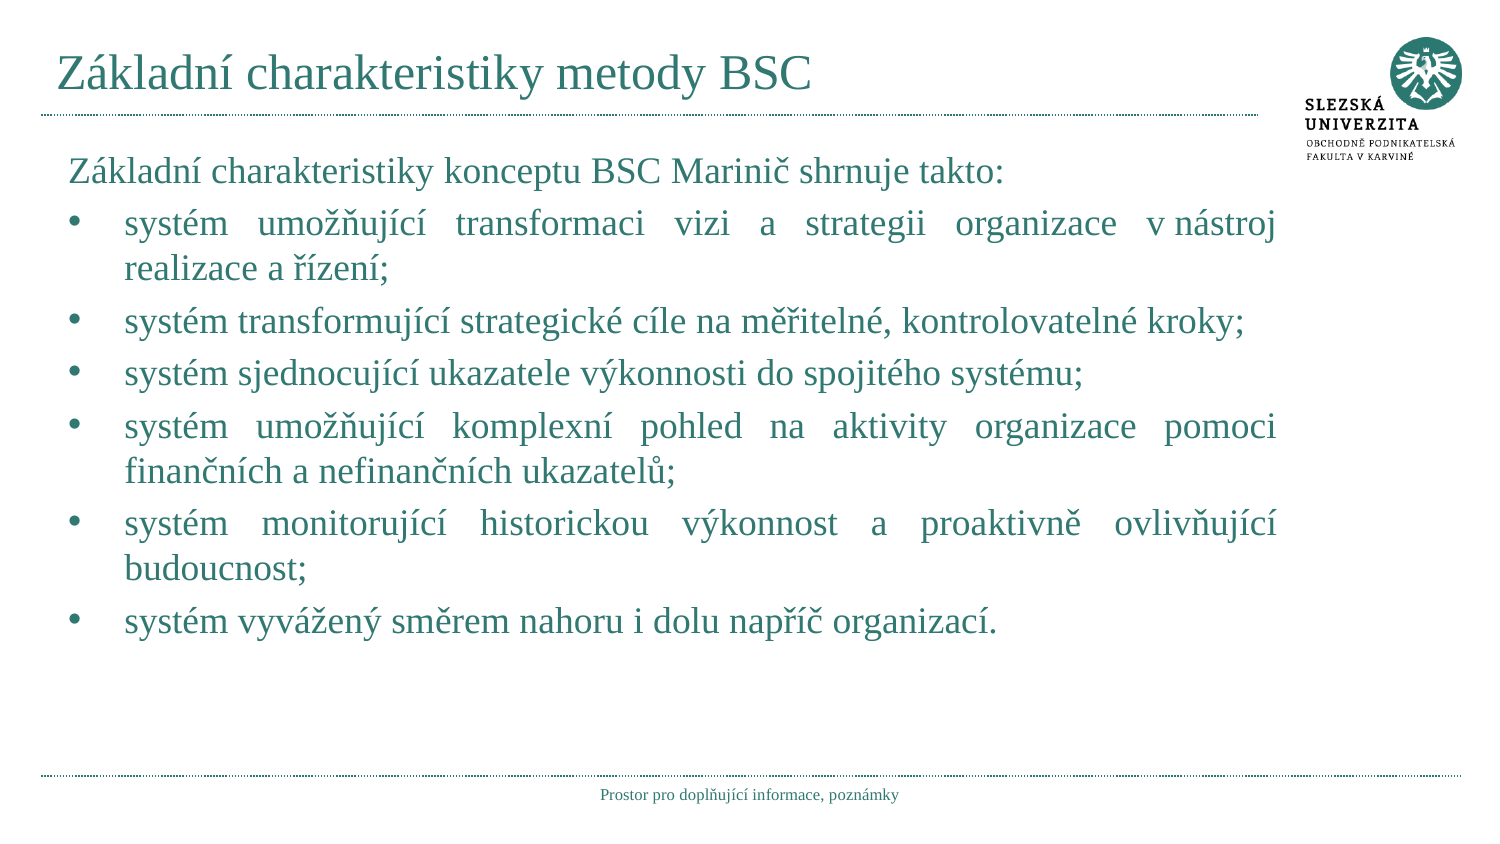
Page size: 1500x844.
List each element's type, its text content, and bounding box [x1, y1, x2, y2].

title Základní charakteristiky metody BSC [41, 32, 1034, 116]
text_box Prostor pro doplňující informace, poznámky [442, 776, 1058, 811]
picture [1305, 37, 1462, 160]
text_box Základní charakteristiky konceptu BSC Marinič shrnuje takto: systém umožňující transformaci vizi a strategii organizace v nástroj realizace a řízení; systém transformující strategické cíle na měřitelné, kontrolovatelné kroky; systém sjednocující ukazatele výkonnosti do spojitého systému; systém umožňující komplexní pohled na aktivity organizace pomoci finančních a nefinančních ukazatelů; systém monitorující historickou výkonnost a proaktivně ovlivňující budoucnost; systém vyvážený směrem nahoru i dolu napříč organizací. [53, 138, 1294, 647]
